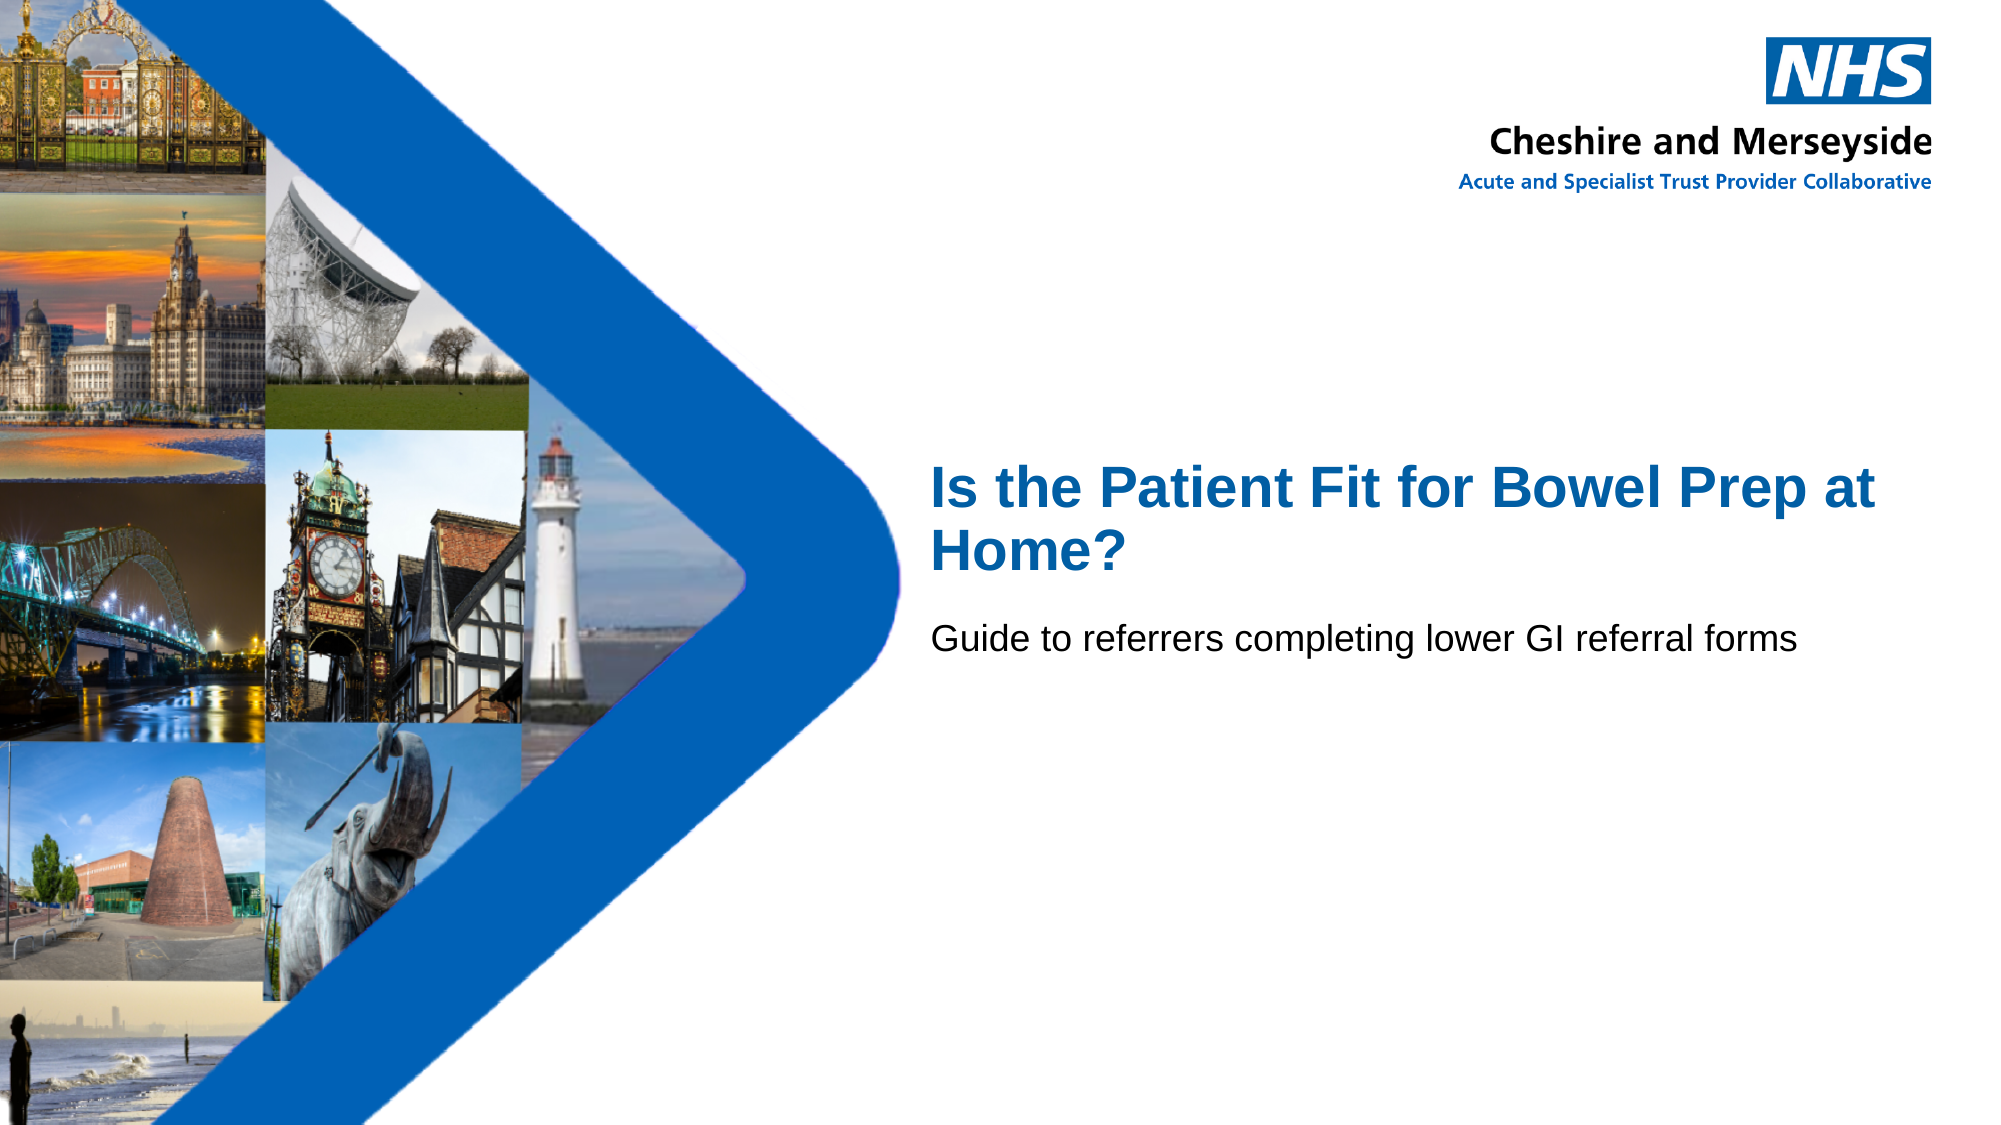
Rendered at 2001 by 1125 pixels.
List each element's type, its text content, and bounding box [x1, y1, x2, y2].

title Is the Patient Fit for Bowel Prep at Home? [915, 199, 1932, 591]
subtitle Guide to referrers completing lower GI referral forms [915, 606, 1834, 878]
picture [1327, 37, 1932, 199]
picture [0, 0, 916, 1125]
